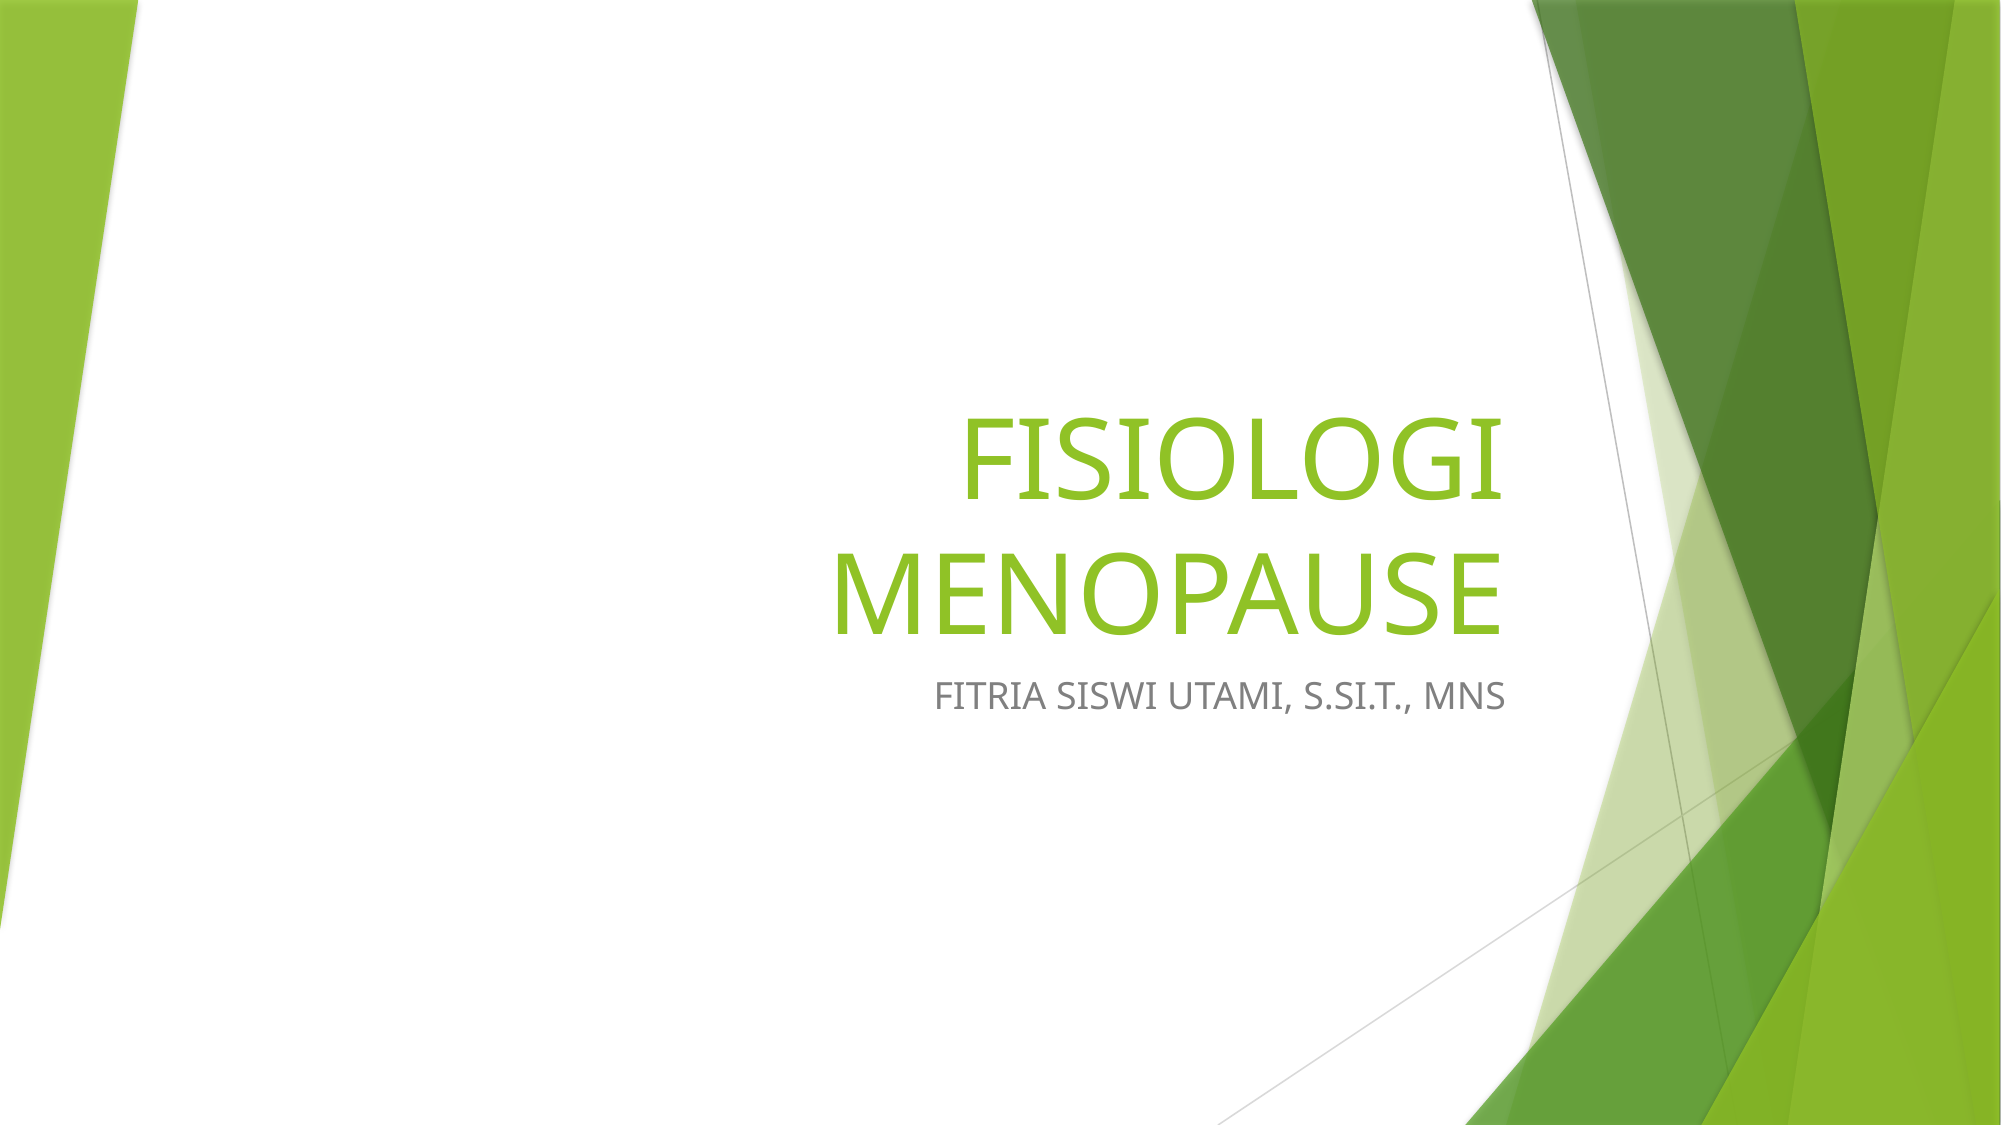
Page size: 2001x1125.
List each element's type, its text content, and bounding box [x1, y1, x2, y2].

subtitle FITRIA SISWI UTAMI, S.SI.T., MNS [247, 664, 1522, 845]
title FISIOLOGI MENOPAUSE [247, 394, 1522, 664]
